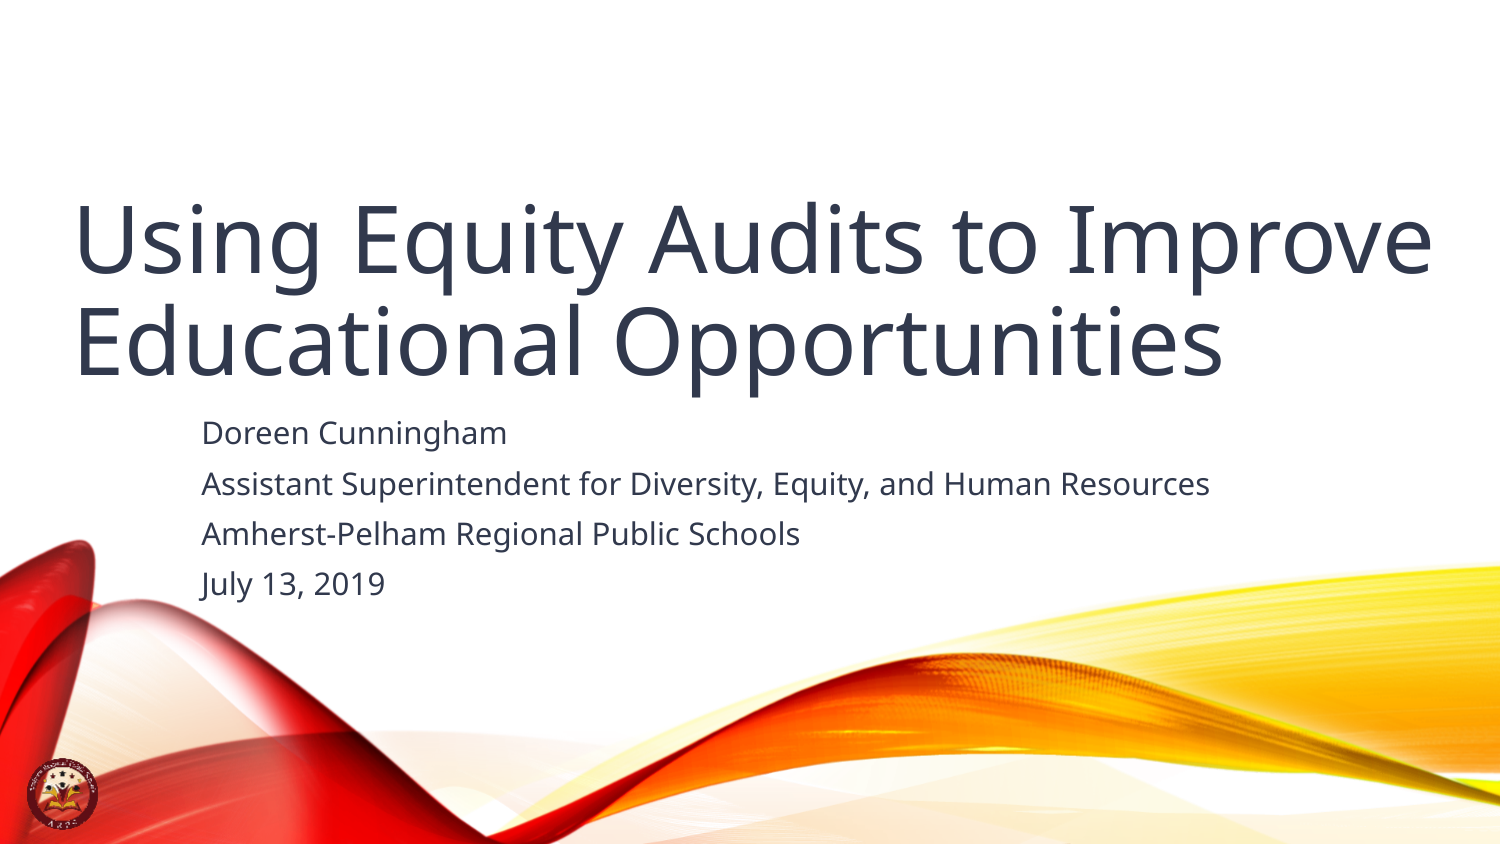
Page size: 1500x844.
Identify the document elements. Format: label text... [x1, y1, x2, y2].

subtitle Doreen Cunningham Assistant Superintendent for Diversity, Equity, and Human Resources Amherst-Pelham Regional Public Schools July 13, 2019 [189, 406, 1500, 549]
title Using Equity Audits to Improve Educational Opportunities [61, 182, 1500, 407]
picture [0, 538, 1500, 844]
